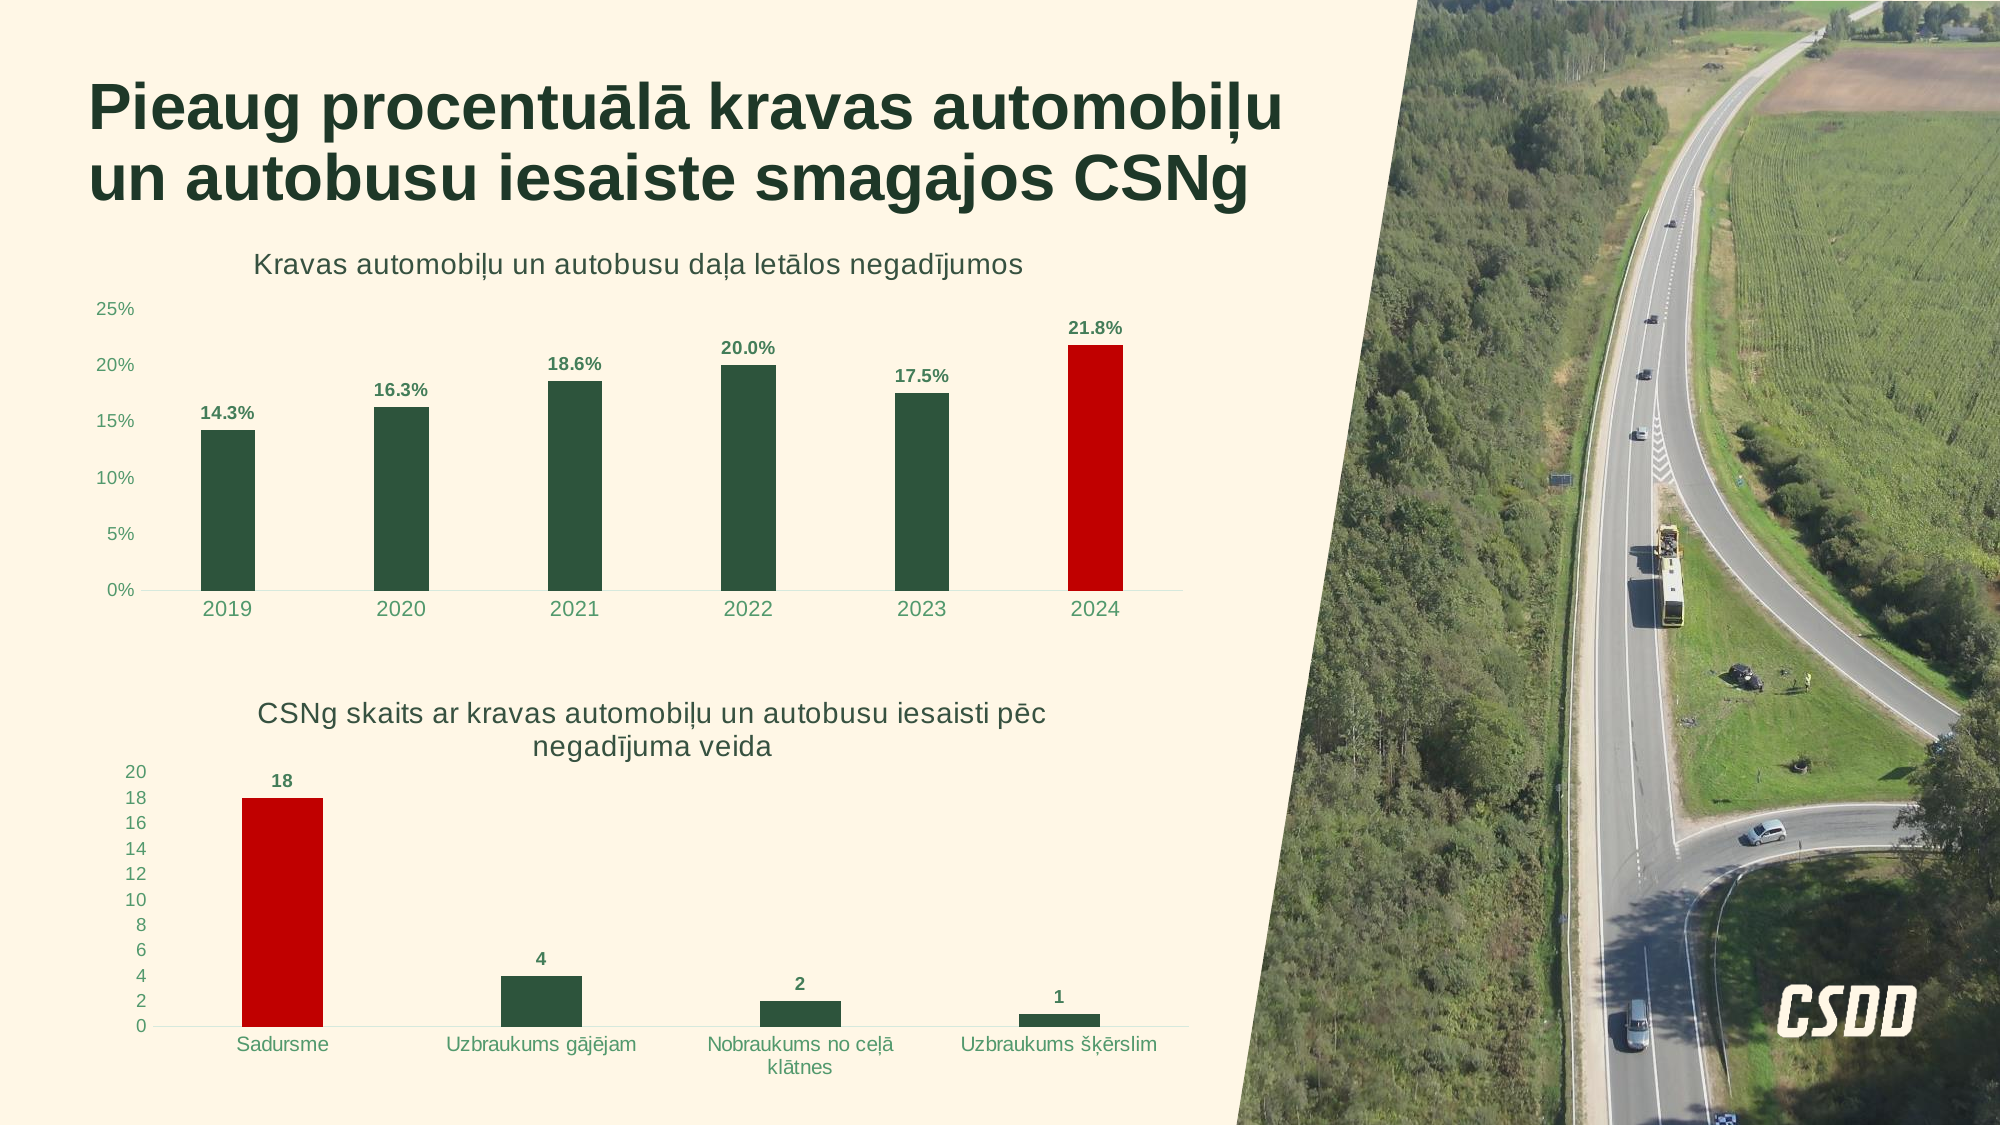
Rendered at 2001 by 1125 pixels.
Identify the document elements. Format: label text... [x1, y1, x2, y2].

title Pieaug procentuālā kravas automobiļu un autobusu iesaiste smagajos CSNg [73, 66, 1236, 224]
chart [73, 223, 1206, 630]
chart [86, 671, 1219, 1090]
picture [1236, 0, 2001, 1125]
